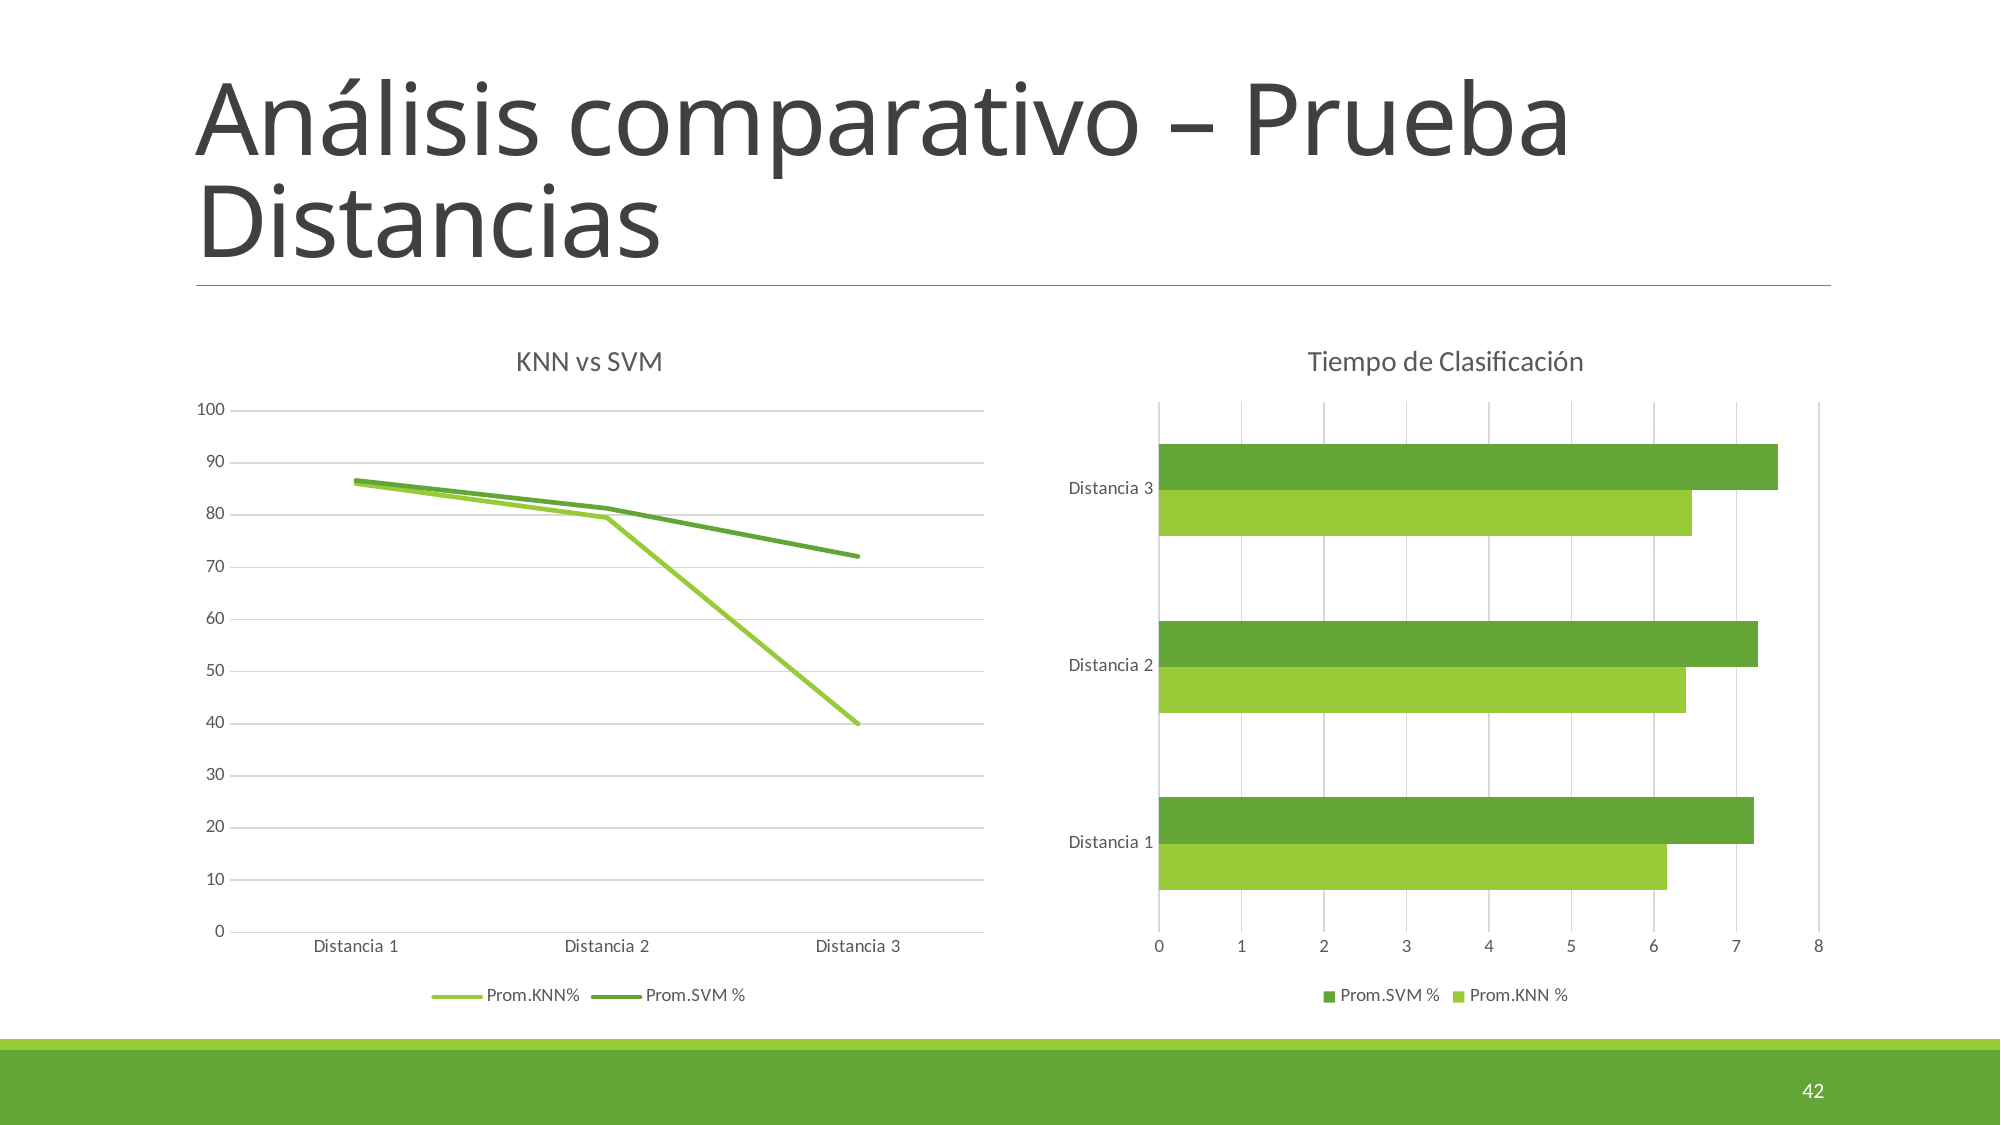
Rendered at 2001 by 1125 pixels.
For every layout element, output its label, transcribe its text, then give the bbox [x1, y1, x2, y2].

title Análisis comparativo – Prueba Distancias [180, 47, 1830, 285]
chart [1052, 318, 1840, 1013]
chart [179, 318, 1001, 1013]
slide_number 42 [1624, 1059, 1840, 1120]
